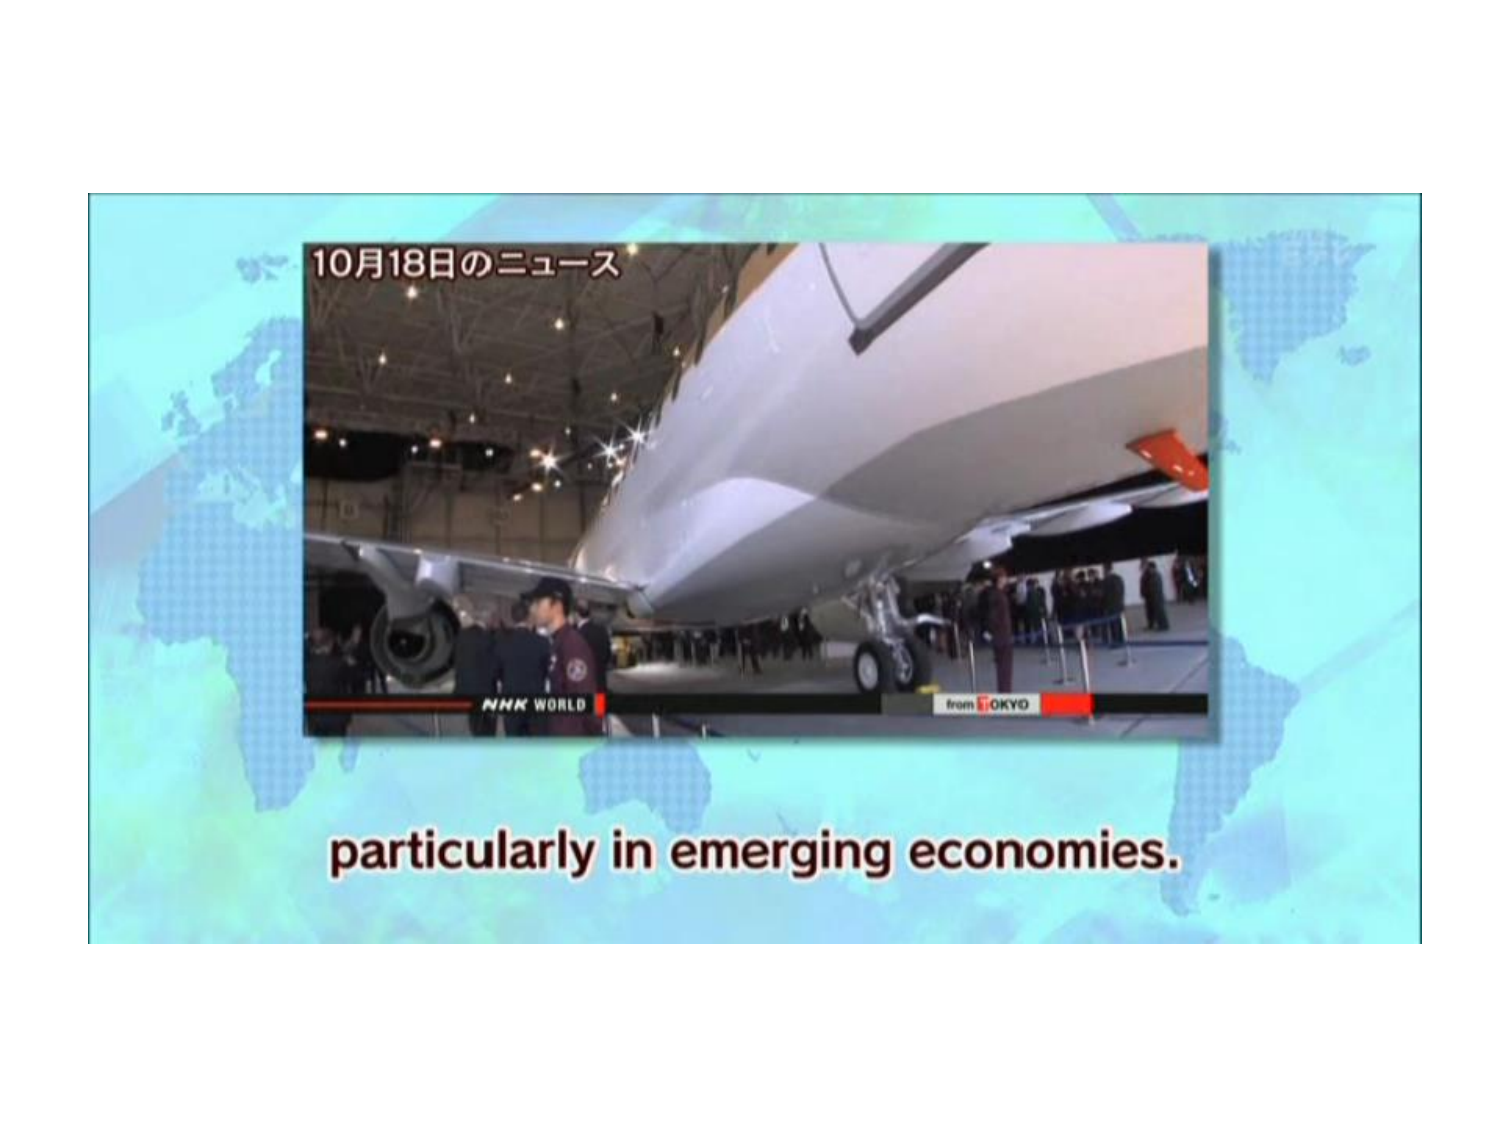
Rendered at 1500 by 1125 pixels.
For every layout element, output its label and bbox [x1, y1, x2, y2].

picture [88, 193, 1422, 944]
